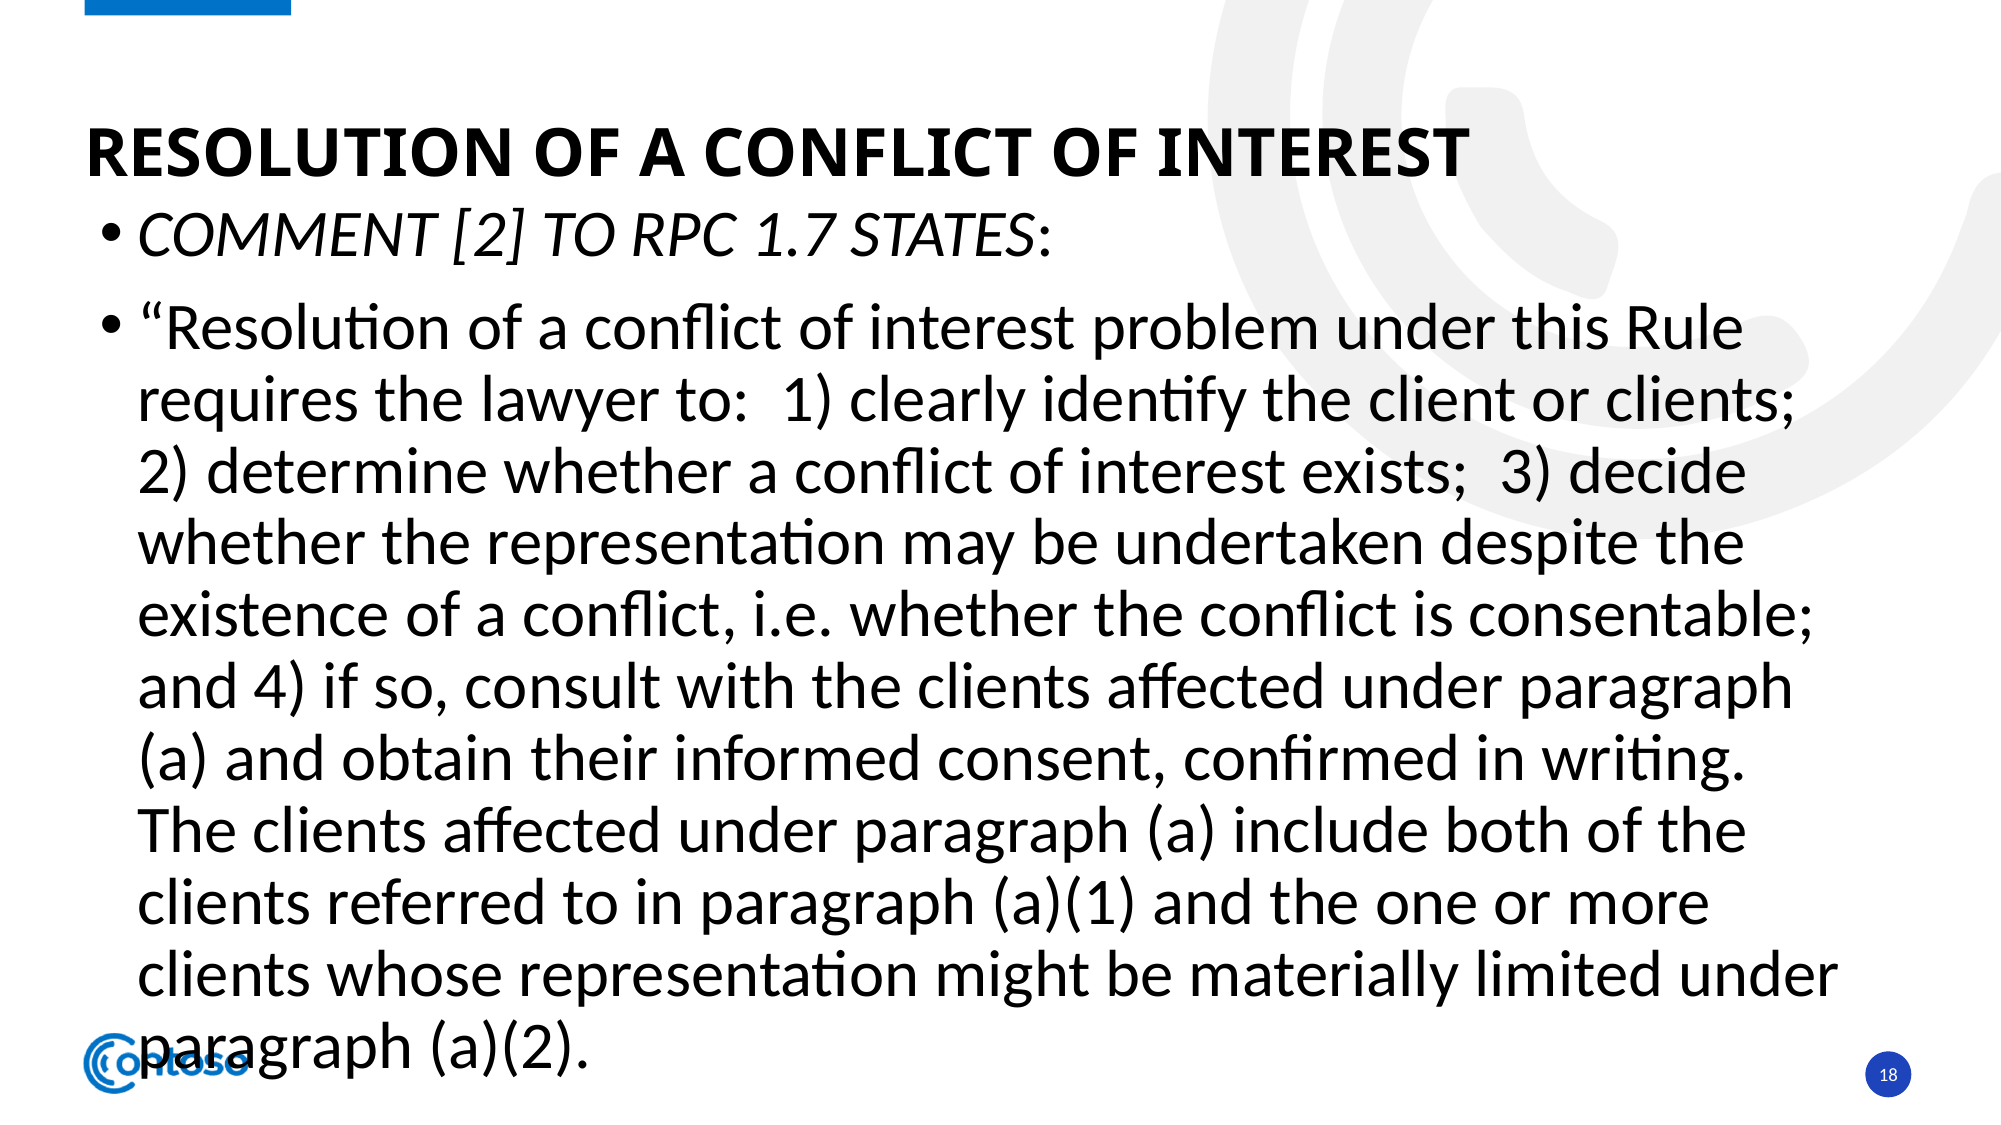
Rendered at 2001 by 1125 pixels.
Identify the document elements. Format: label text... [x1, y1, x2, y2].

slide_number 18 [1864, 1059, 1913, 1090]
title RESOLUTION OF A CONFLICT OF INTEREST [84, 40, 1914, 192]
list COMMENT [2] TO RPC 1.7 STATES: “Resolution of a conflict of interest problem under this Rule requires the lawyer to: 1) clearly identify the client or clients; 2) determine whether a conflict of interest exists; 3) decide whether the representation may be undertaken despite the existence of a conflict, i.e. whether the conflict is consentable; and 4) if so, consult with the clients affected under paragraph (a) and obtain their informed consent, confirmed in writing. The clients affected under paragraph (a) include both of the clients referred to in paragraph (a)(1) and the one or more clients whose representation might be materially limited under paragraph (a)(2). [84, 192, 1863, 1125]
picture [77, 1027, 84, 1095]
